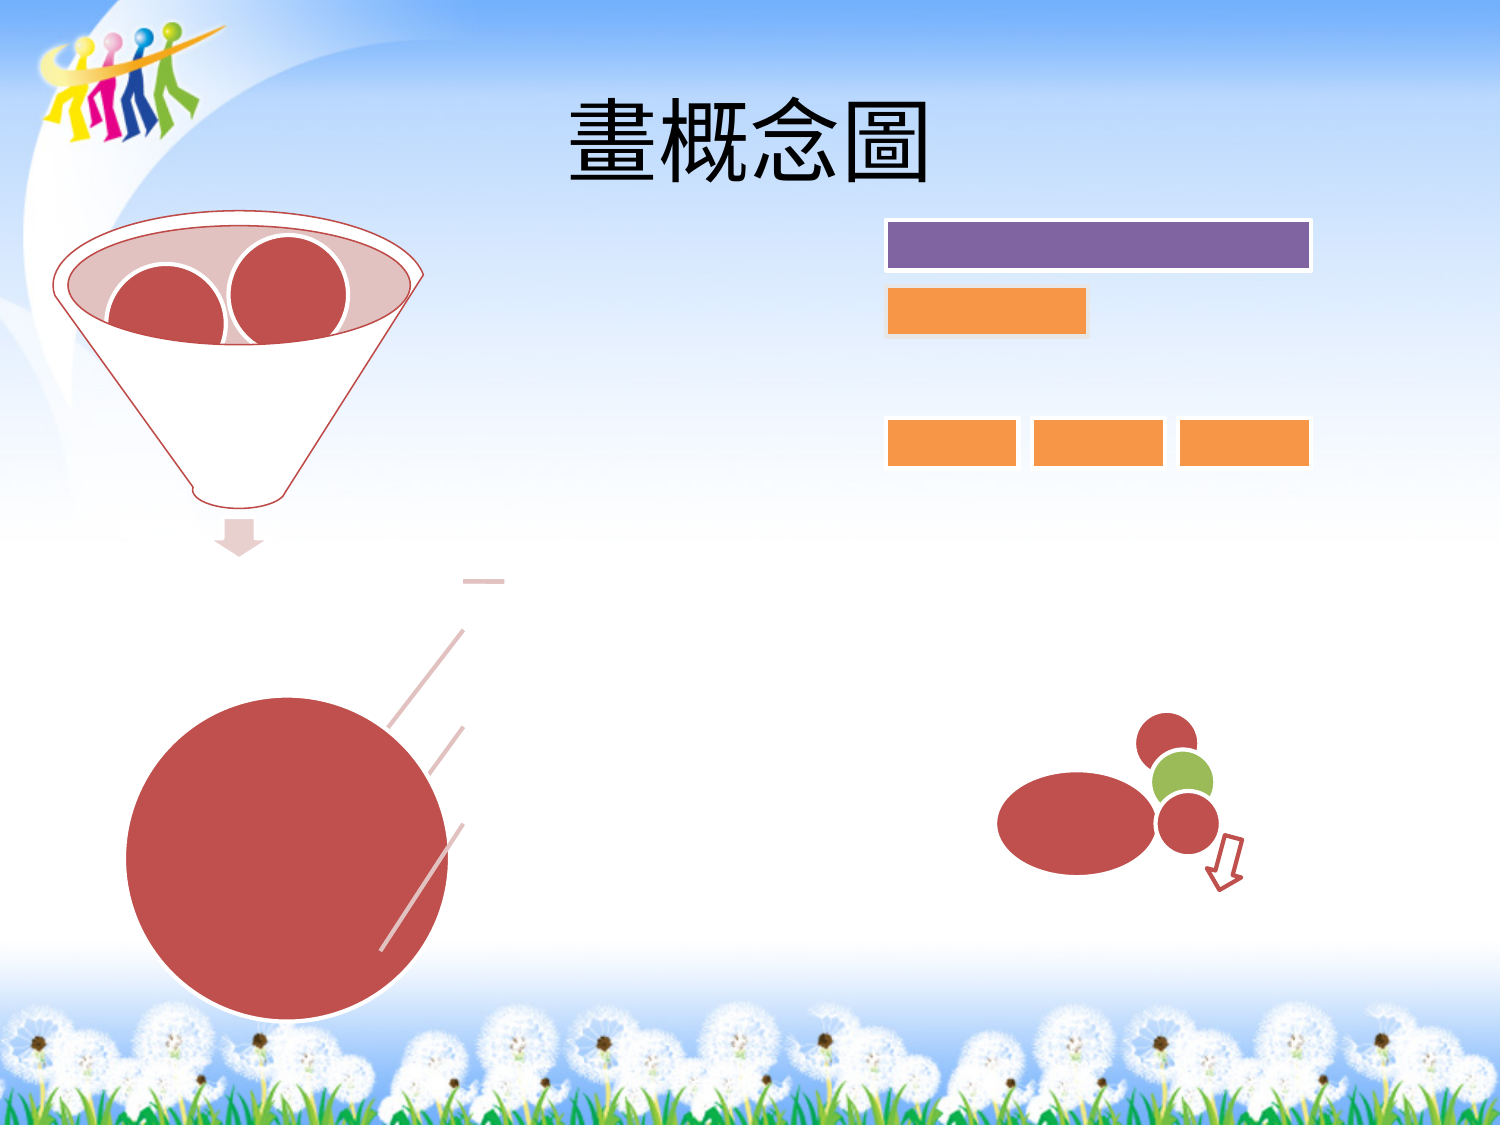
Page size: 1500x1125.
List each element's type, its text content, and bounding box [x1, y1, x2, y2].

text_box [832, 219, 1365, 601]
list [52, 207, 585, 634]
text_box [123, 579, 668, 1024]
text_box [749, 609, 1404, 1038]
title 畫概念圖 [75, 45, 1425, 233]
picture [0, 0, 1500, 1125]
